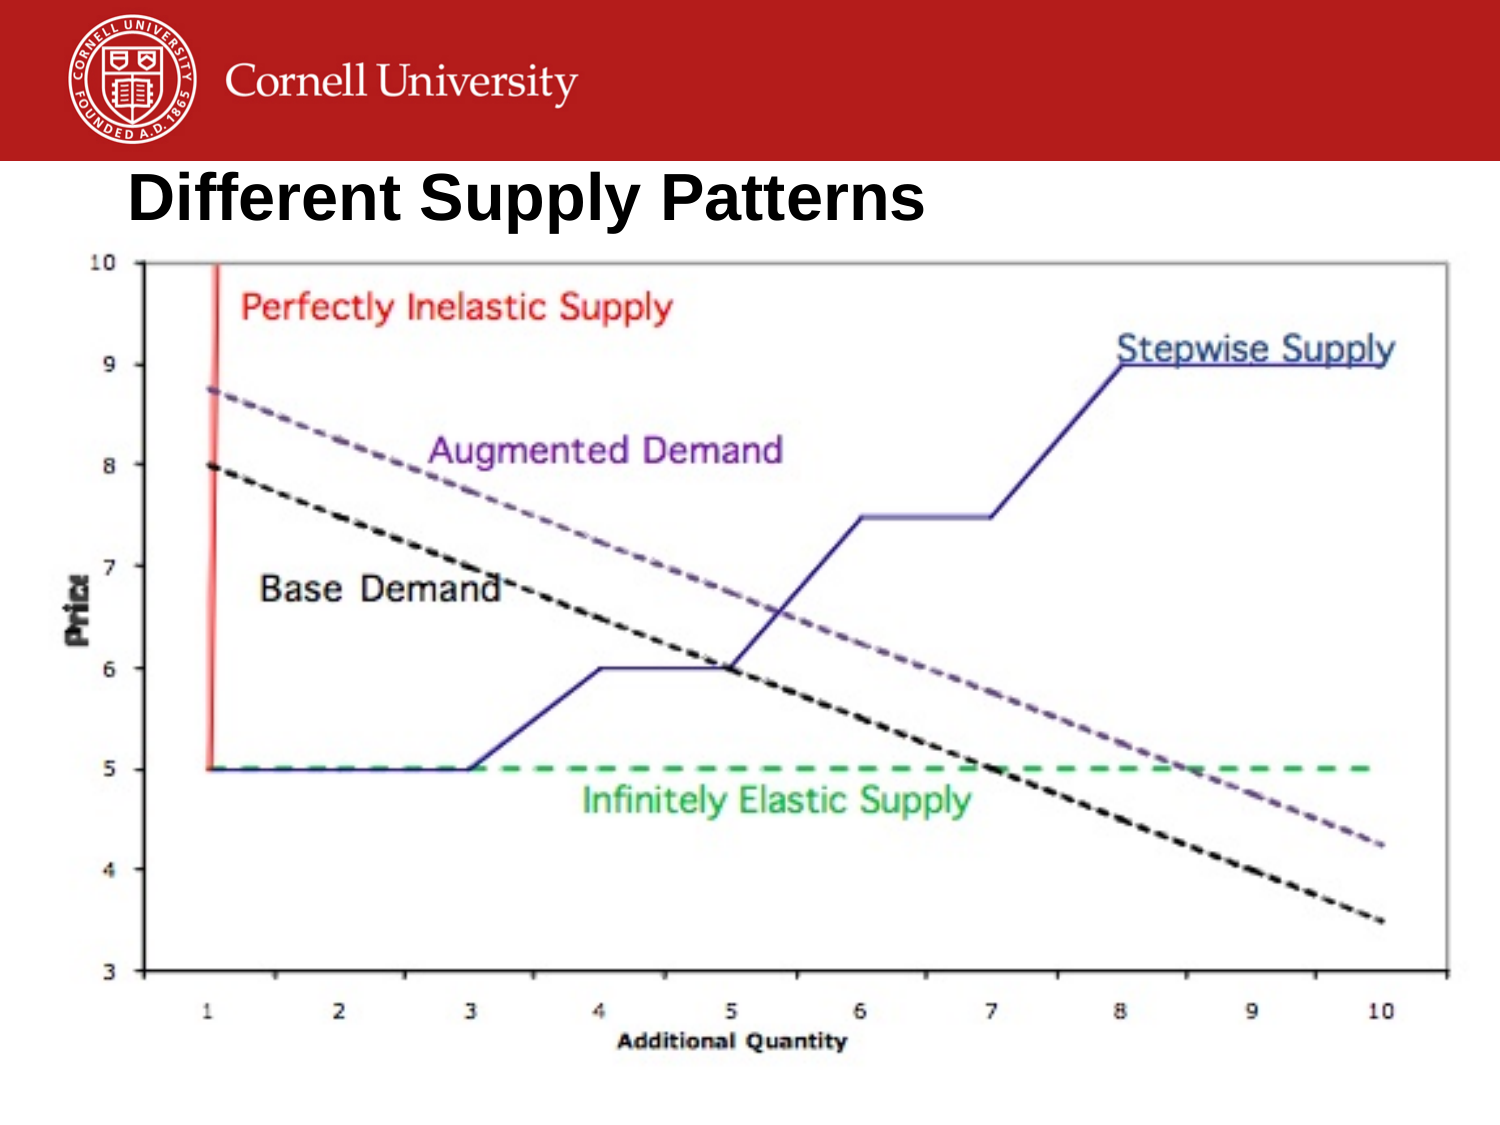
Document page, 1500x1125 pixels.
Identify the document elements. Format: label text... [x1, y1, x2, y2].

picture [0, 0, 1500, 161]
picture [37, 236, 1488, 1078]
title Different Supply Patterns [112, 99, 1388, 235]
